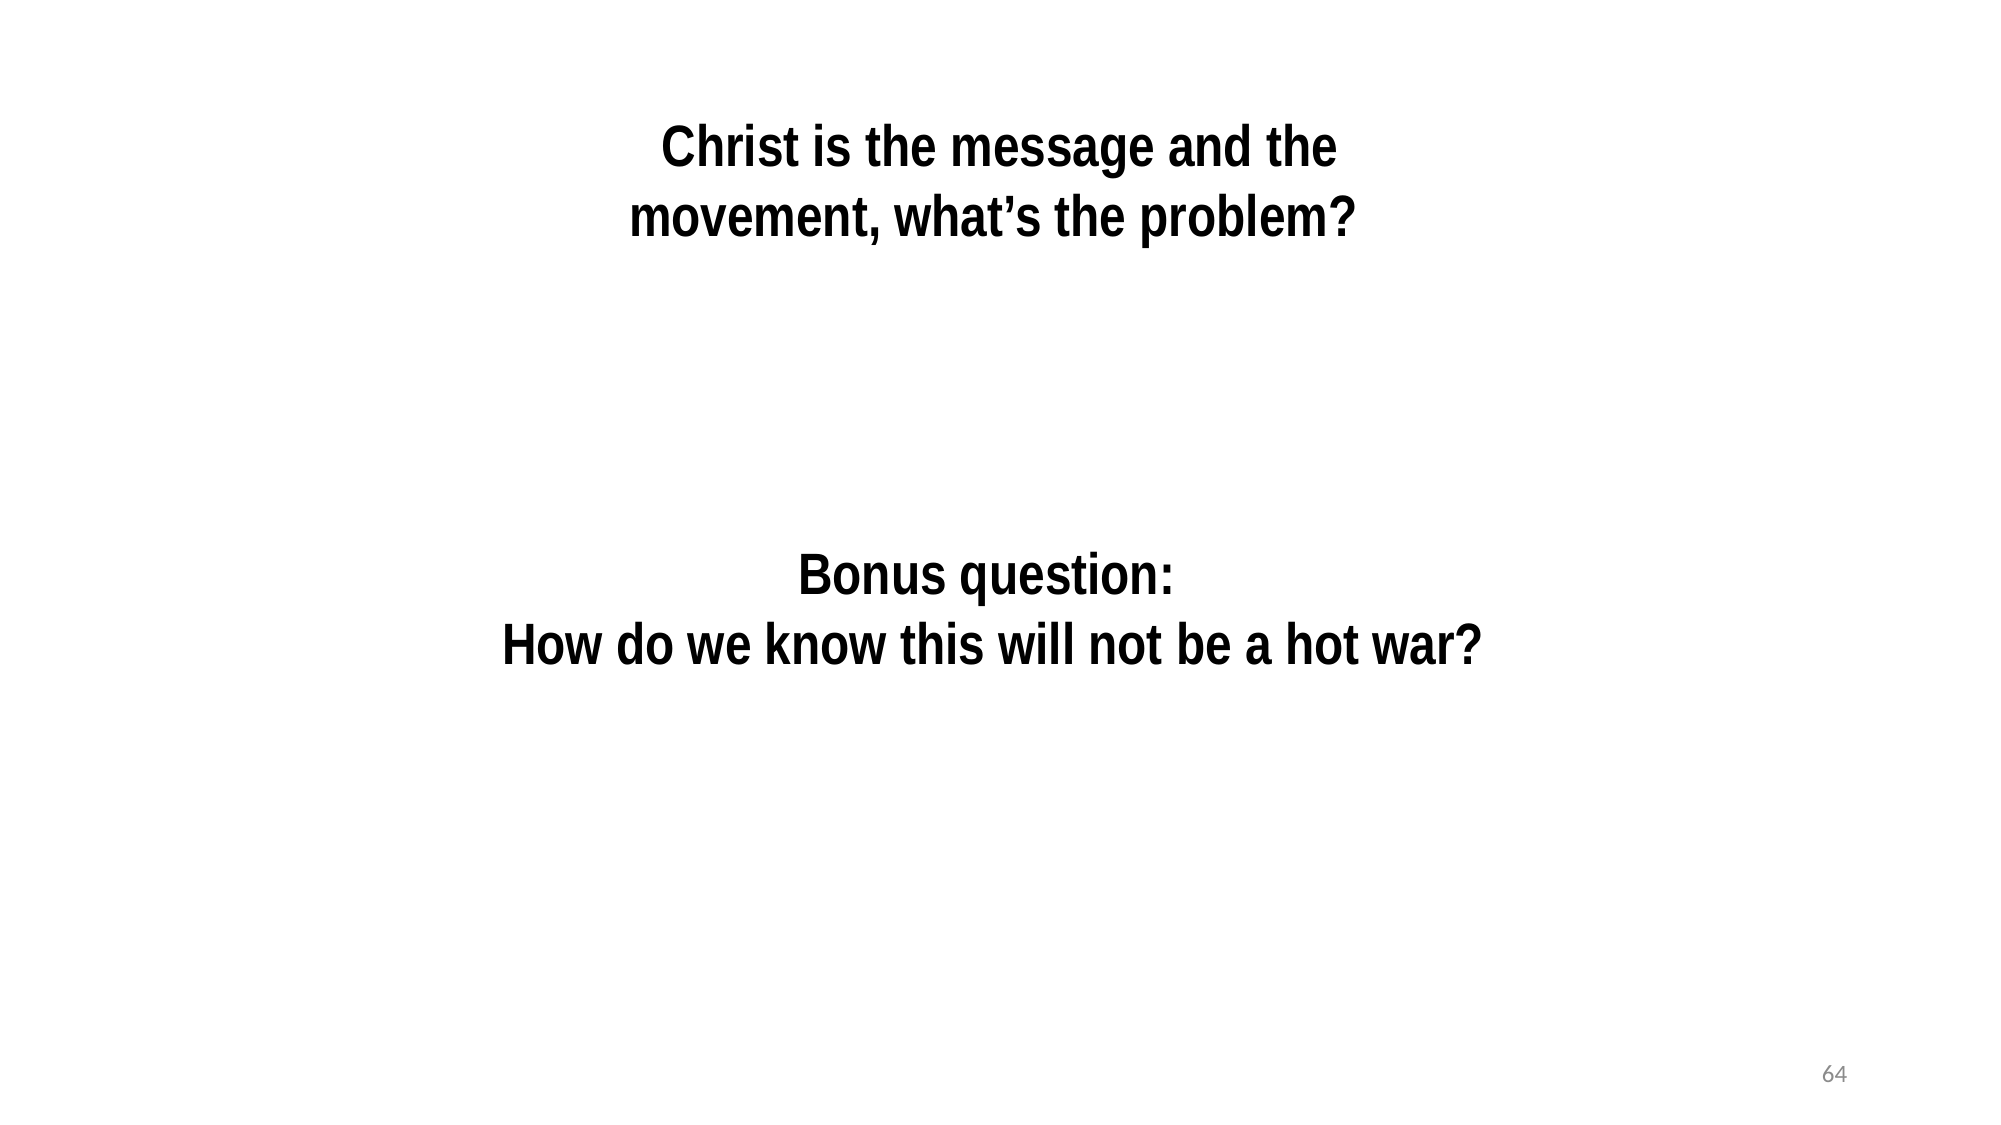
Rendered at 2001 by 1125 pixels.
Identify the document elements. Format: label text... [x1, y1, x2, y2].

text_box Christ is the message and the movement, what’s the problem? [539, 100, 1461, 256]
text_box Bonus question: How do we know this will not be a hot war? [481, 529, 1519, 684]
slide_number 64 [1412, 1042, 1863, 1103]
